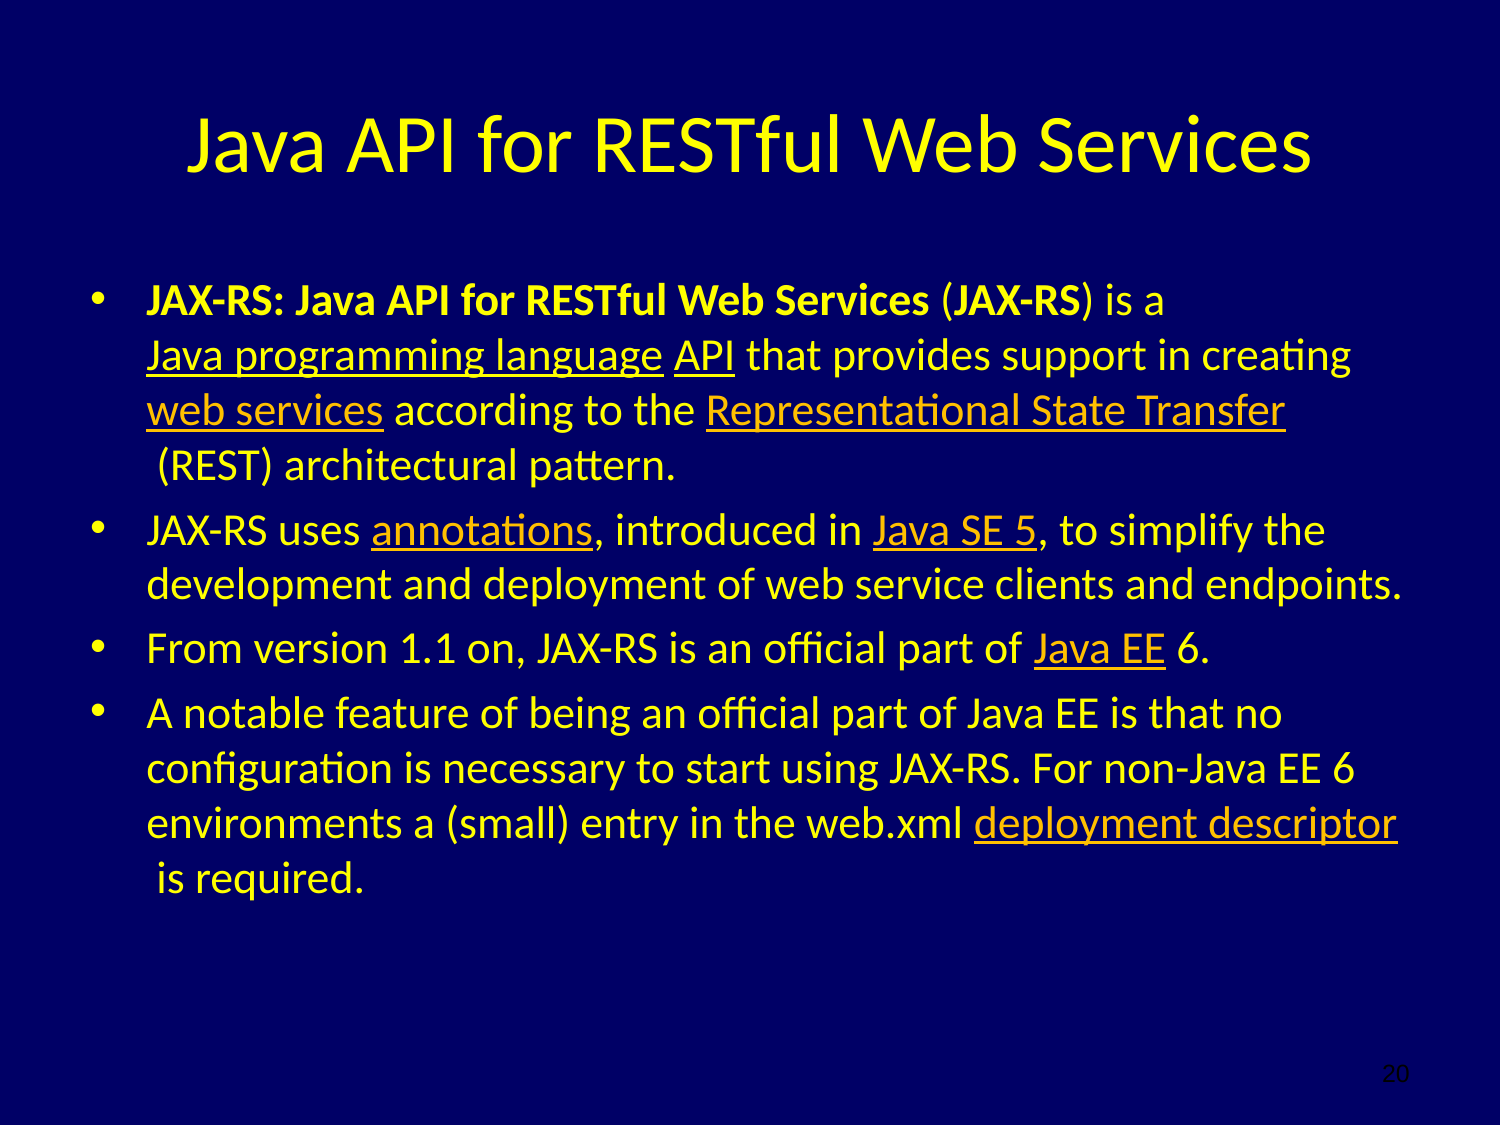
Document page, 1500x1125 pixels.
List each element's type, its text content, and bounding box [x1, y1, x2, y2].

slide_number 20 [1074, 1042, 1425, 1103]
title Java API for RESTful Web Services [75, 45, 1425, 233]
list JAX-RS: Java API for RESTful Web Services (JAX-RS) is a Java programming language API that provides support in creating web services according to the Representational State Transfer (REST) architectural pattern. JAX-RS uses annotations, introduced in Java SE 5, to simplify the development and deployment of web service clients and endpoints. From version 1.1 on, JAX-RS is an official part of Java EE 6. A notable feature of being an official part of Java EE is that no configuration is necessary to start using JAX-RS. For non-Java EE 6 environments a (small) entry in the web.xml deployment descriptor is required. [75, 262, 1425, 1005]
